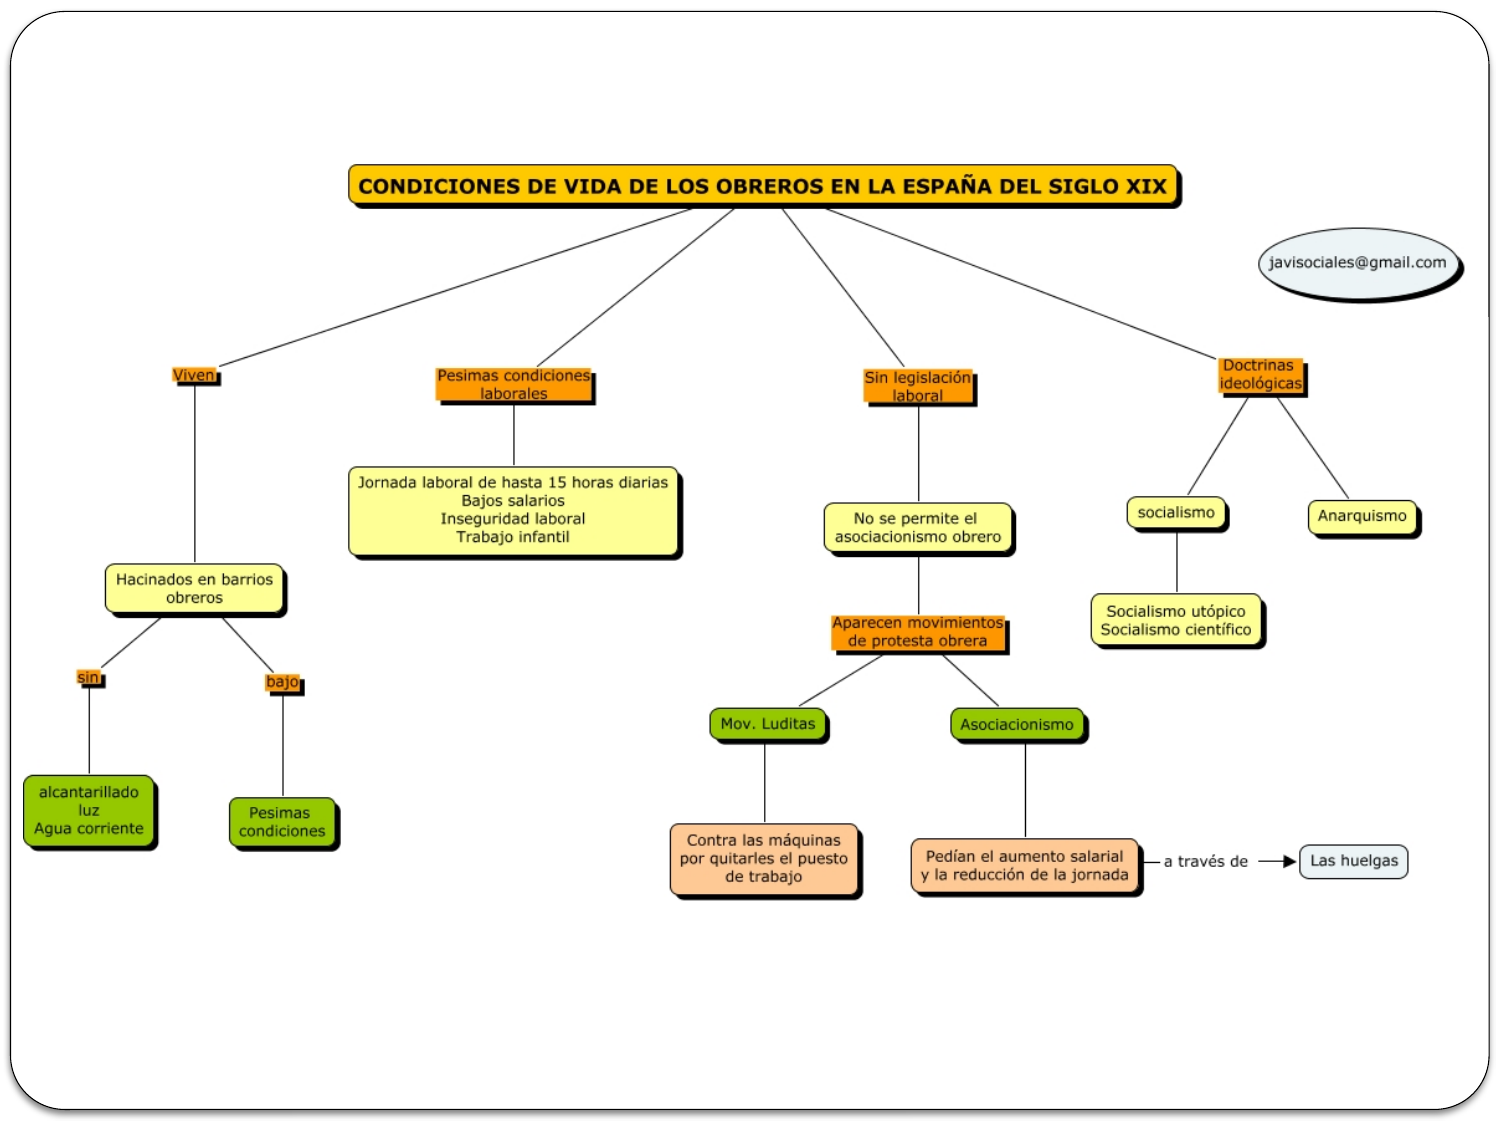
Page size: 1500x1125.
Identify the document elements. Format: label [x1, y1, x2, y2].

picture [23, 163, 1467, 903]
